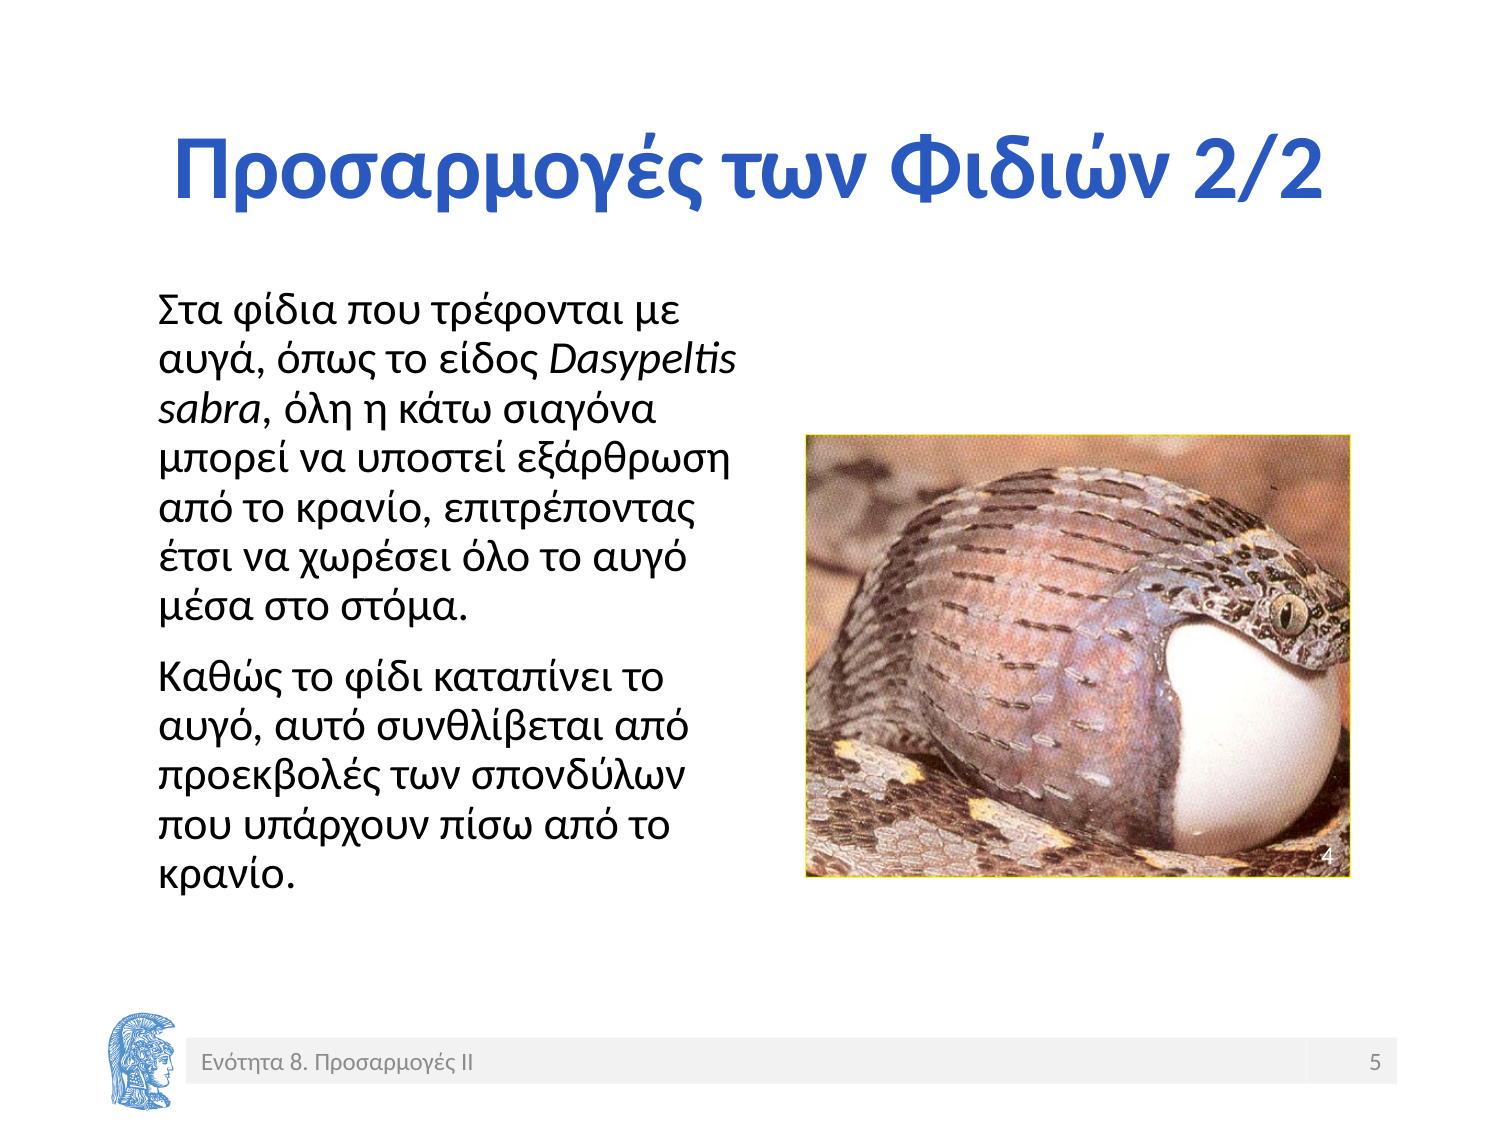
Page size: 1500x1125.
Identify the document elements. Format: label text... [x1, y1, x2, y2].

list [805, 434, 1351, 879]
title Προσαρμογές των Φιδιών 2/2 [103, 59, 1397, 278]
slide_number 5 [1306, 1037, 1397, 1084]
list Στα φίδια που τρέφονται με αυγά, όπως το είδος Dasypeltis sabra, όλη η κάτω σιαγόνα μπορεί να υποστεί εξάρθρωση από το κρανίο, επιτρέποντας έτσι να χωρέσει όλο το αυγό μέσα στο στόμα. Καθώς το φίδι καταπίνει το αυγό, αυτό συνθλίβεται από προεκβολές των σπονδύλων που υπάρχουν πίσω από το κρανίο. [143, 277, 781, 992]
footer Ενότητα 8. Προσαρμογές ΙΙ [186, 1037, 1306, 1084]
picture [103, 1011, 186, 1114]
